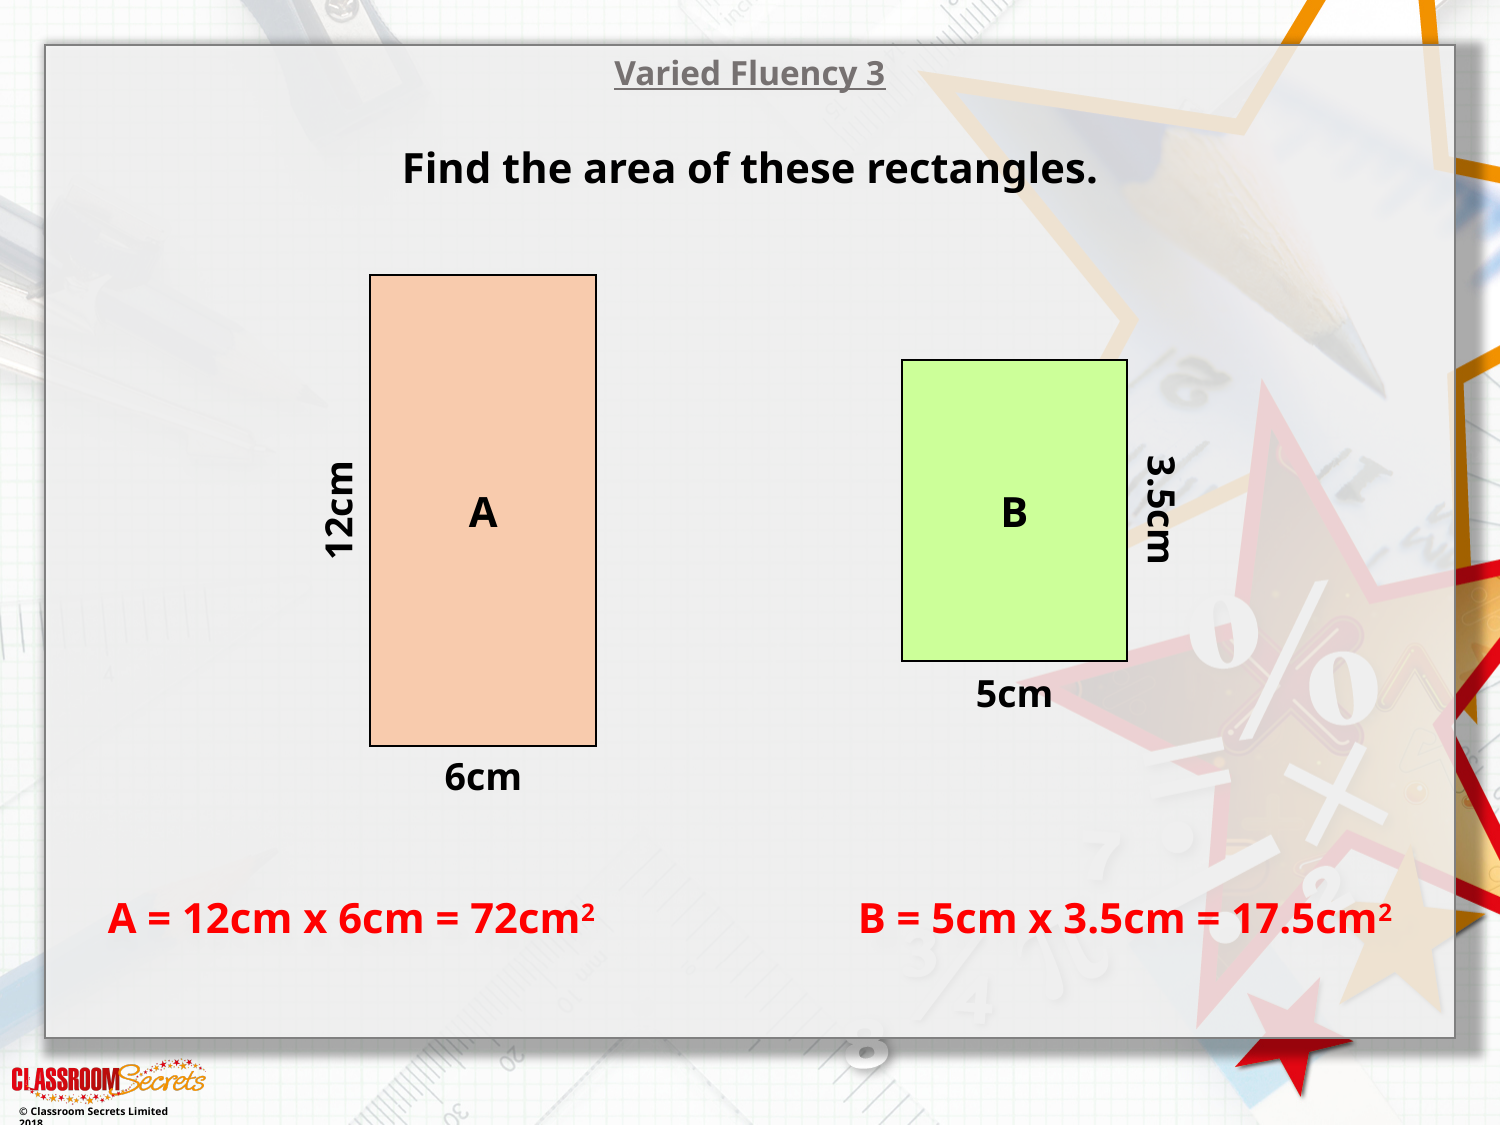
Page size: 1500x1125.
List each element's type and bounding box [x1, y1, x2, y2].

text_box [307, 274, 1193, 807]
picture [0, 0, 1500, 1125]
